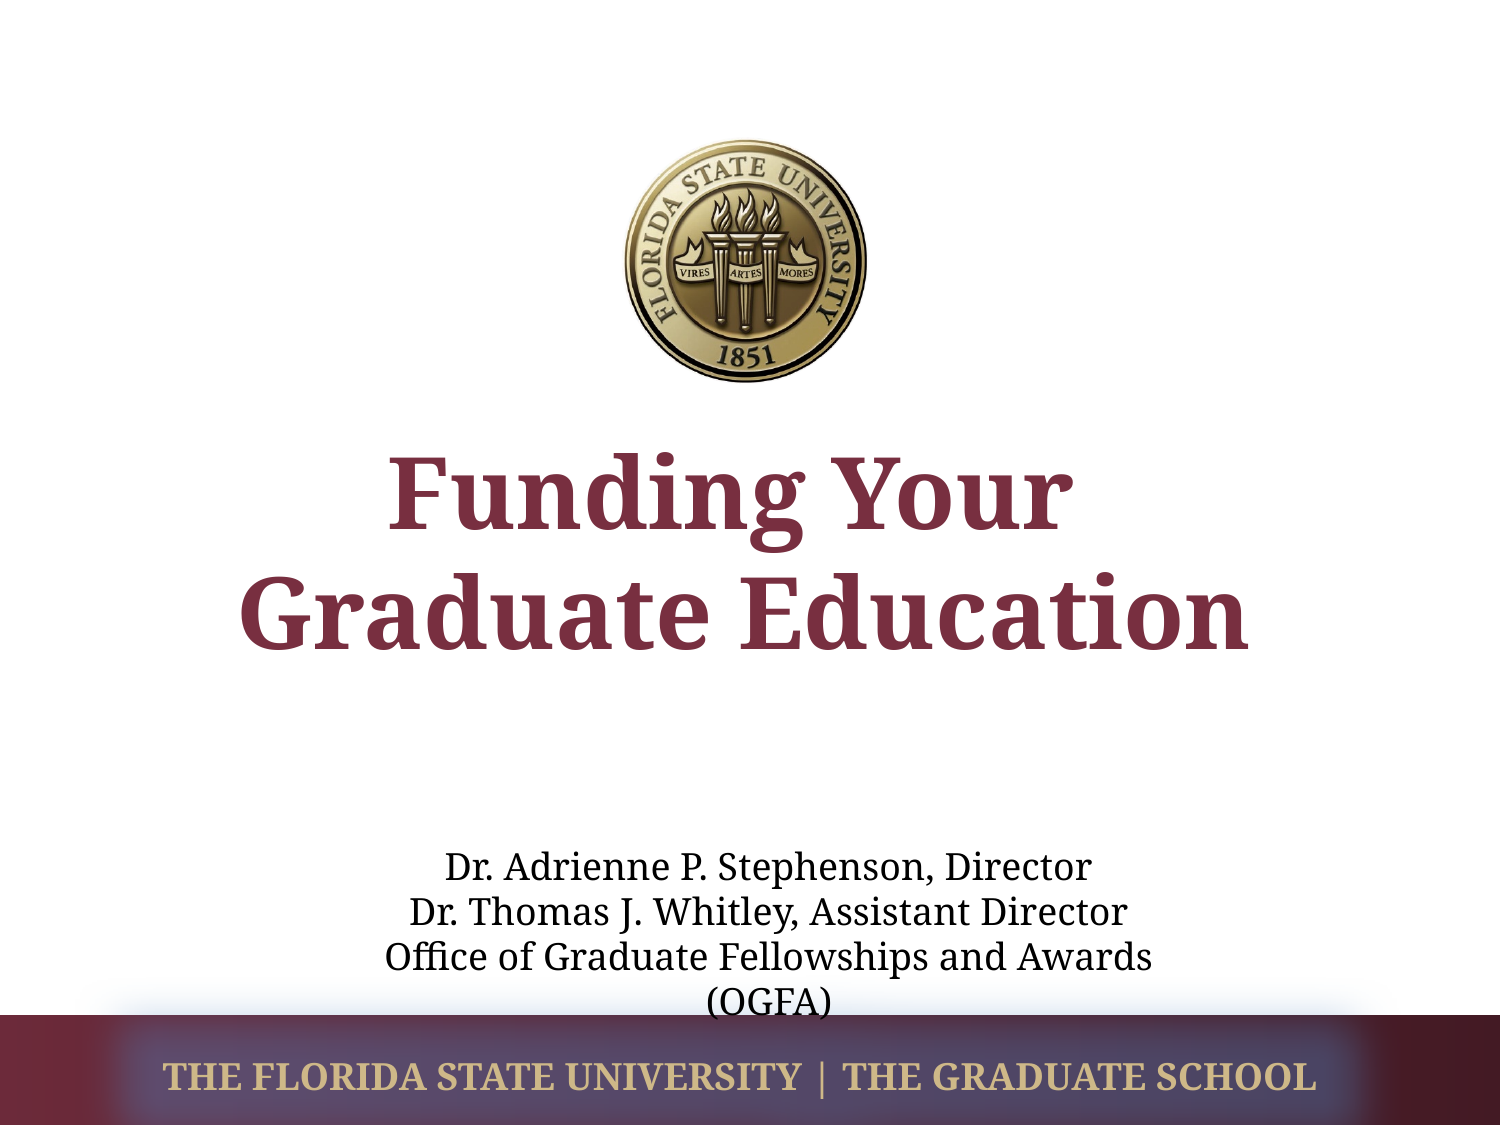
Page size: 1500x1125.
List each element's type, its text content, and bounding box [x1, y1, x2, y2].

picture [621, 137, 869, 385]
text_box Funding Your Graduate Education [76, 422, 1413, 663]
text_box Dr. Adrienne P. Stephenson, Director Dr. Thomas J. Whitley, Assistant Director Office of Graduate Fellowships and Awards (OGFA) [350, 835, 1188, 1031]
text_box THE FLORIDA STATE UNIVERSITY | THE GRADUATE SCHOOL [44, 1045, 1446, 1106]
